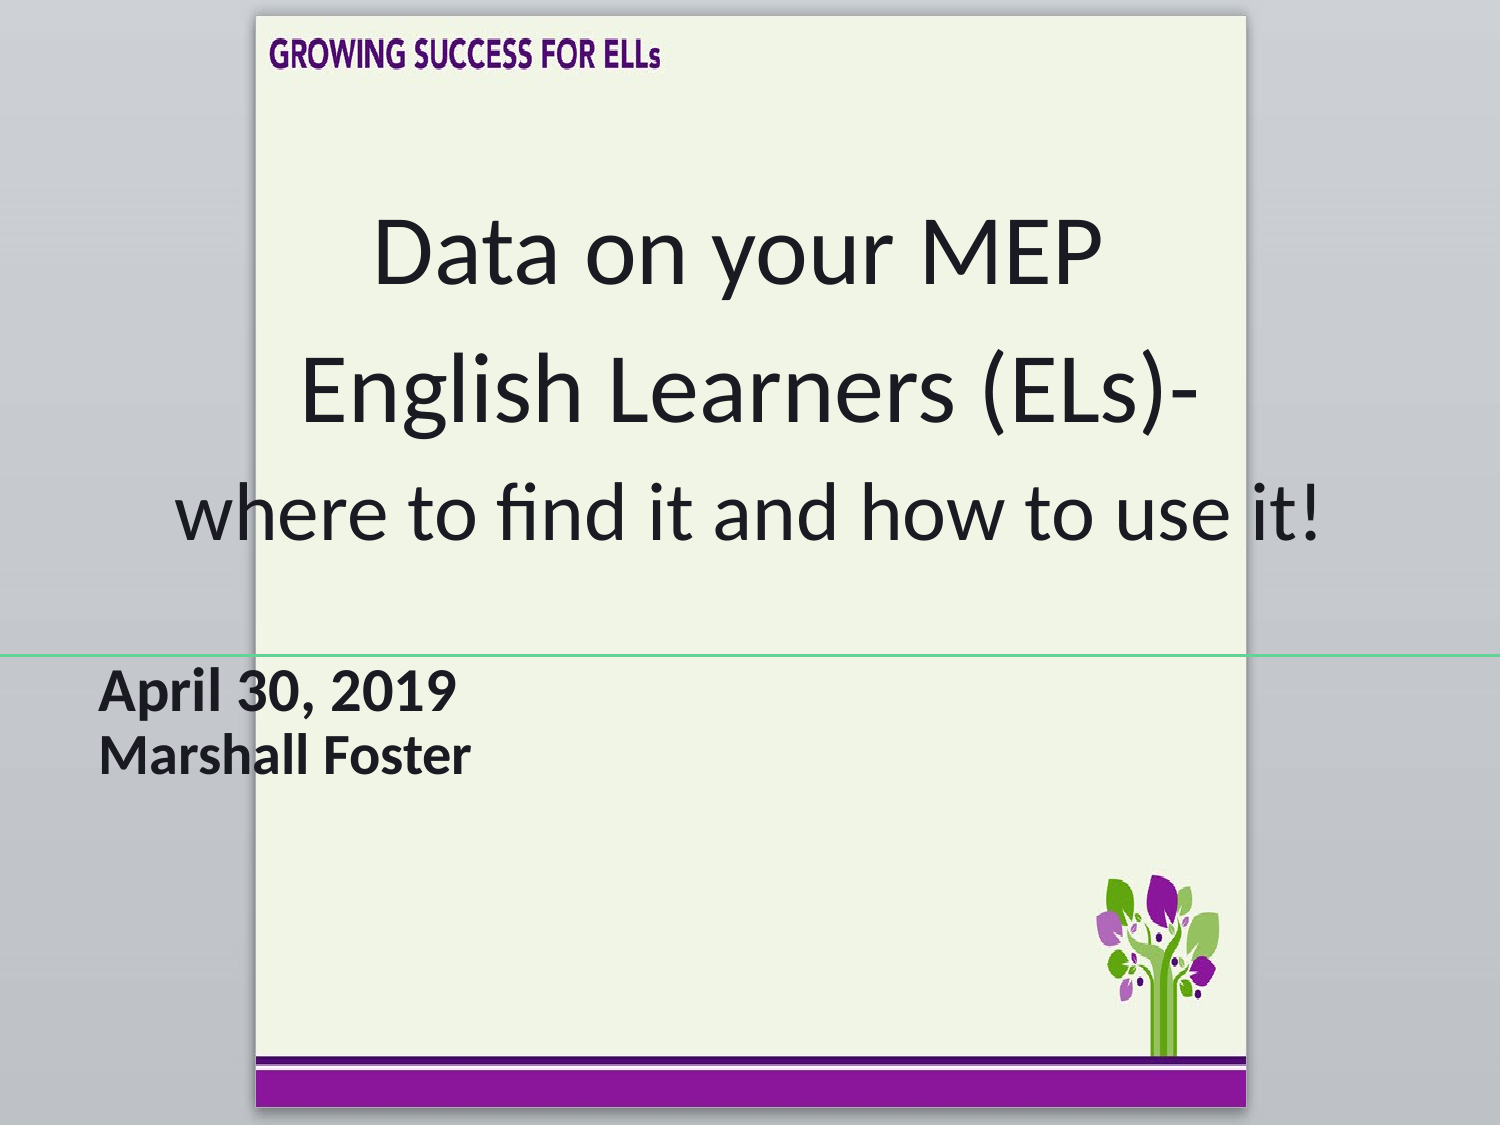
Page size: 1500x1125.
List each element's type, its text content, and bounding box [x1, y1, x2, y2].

picture [0, 0, 1500, 654]
picture [0, 657, 1500, 1125]
title Data on your MEP English Learners (ELs)- where to find it and how to use it! April 30, 2019 [83, 168, 1417, 701]
subtitle Marshall Foster [83, 701, 1417, 851]
